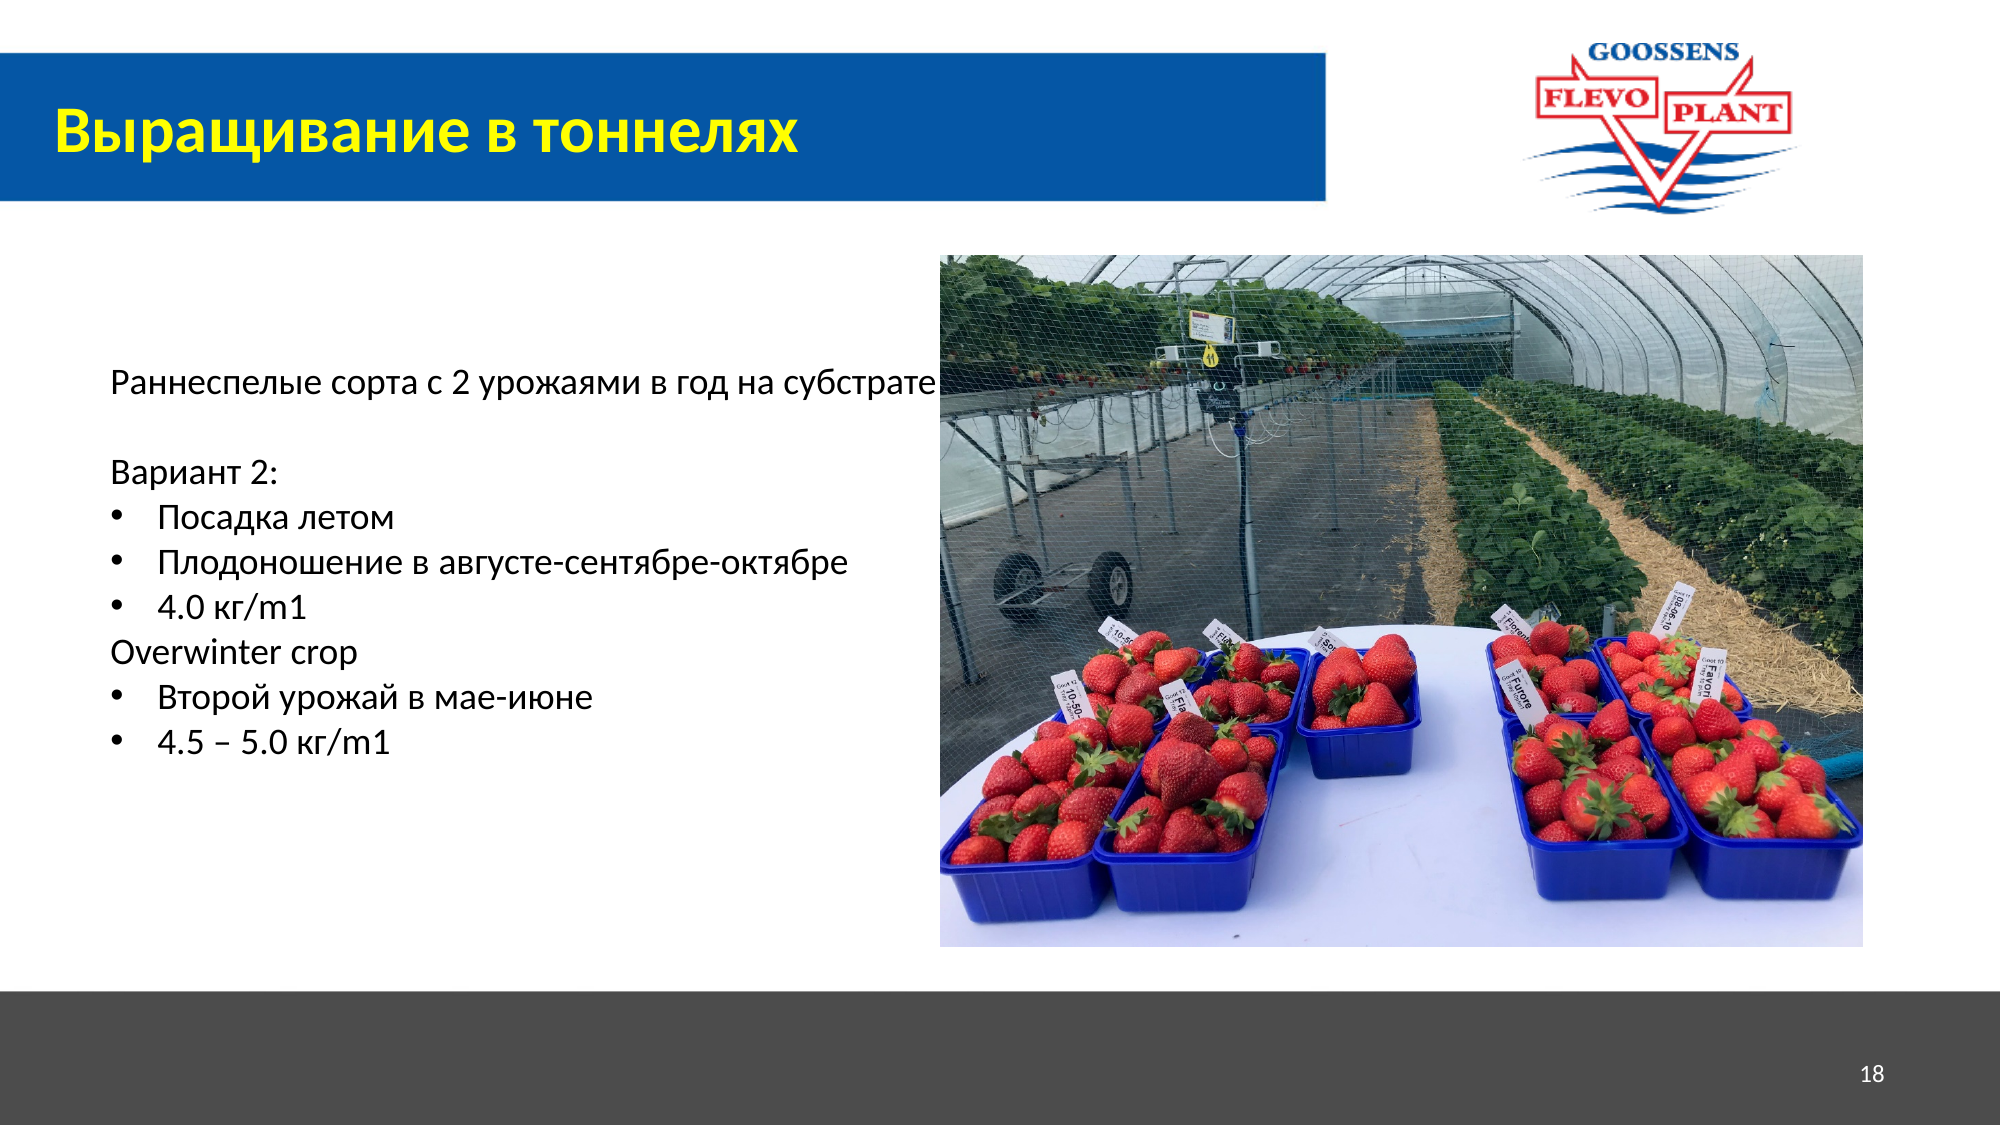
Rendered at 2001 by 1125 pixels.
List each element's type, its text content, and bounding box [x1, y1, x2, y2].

title Выращивание в тоннелях [39, 54, 1331, 197]
picture [0, 0, 2000, 1125]
text_box Раннеспелые сорта с 2 урожаями в год на субстрате Вариант 2: Посадка летом Плодоношение в августе-сентябре-октябре 4.0 кг/m1 Overwinter crop Второй урожай в мае-июне 4.5 – 5.0 кг/m1 [95, 349, 935, 860]
slide_number 18 [1433, 1042, 1900, 1103]
